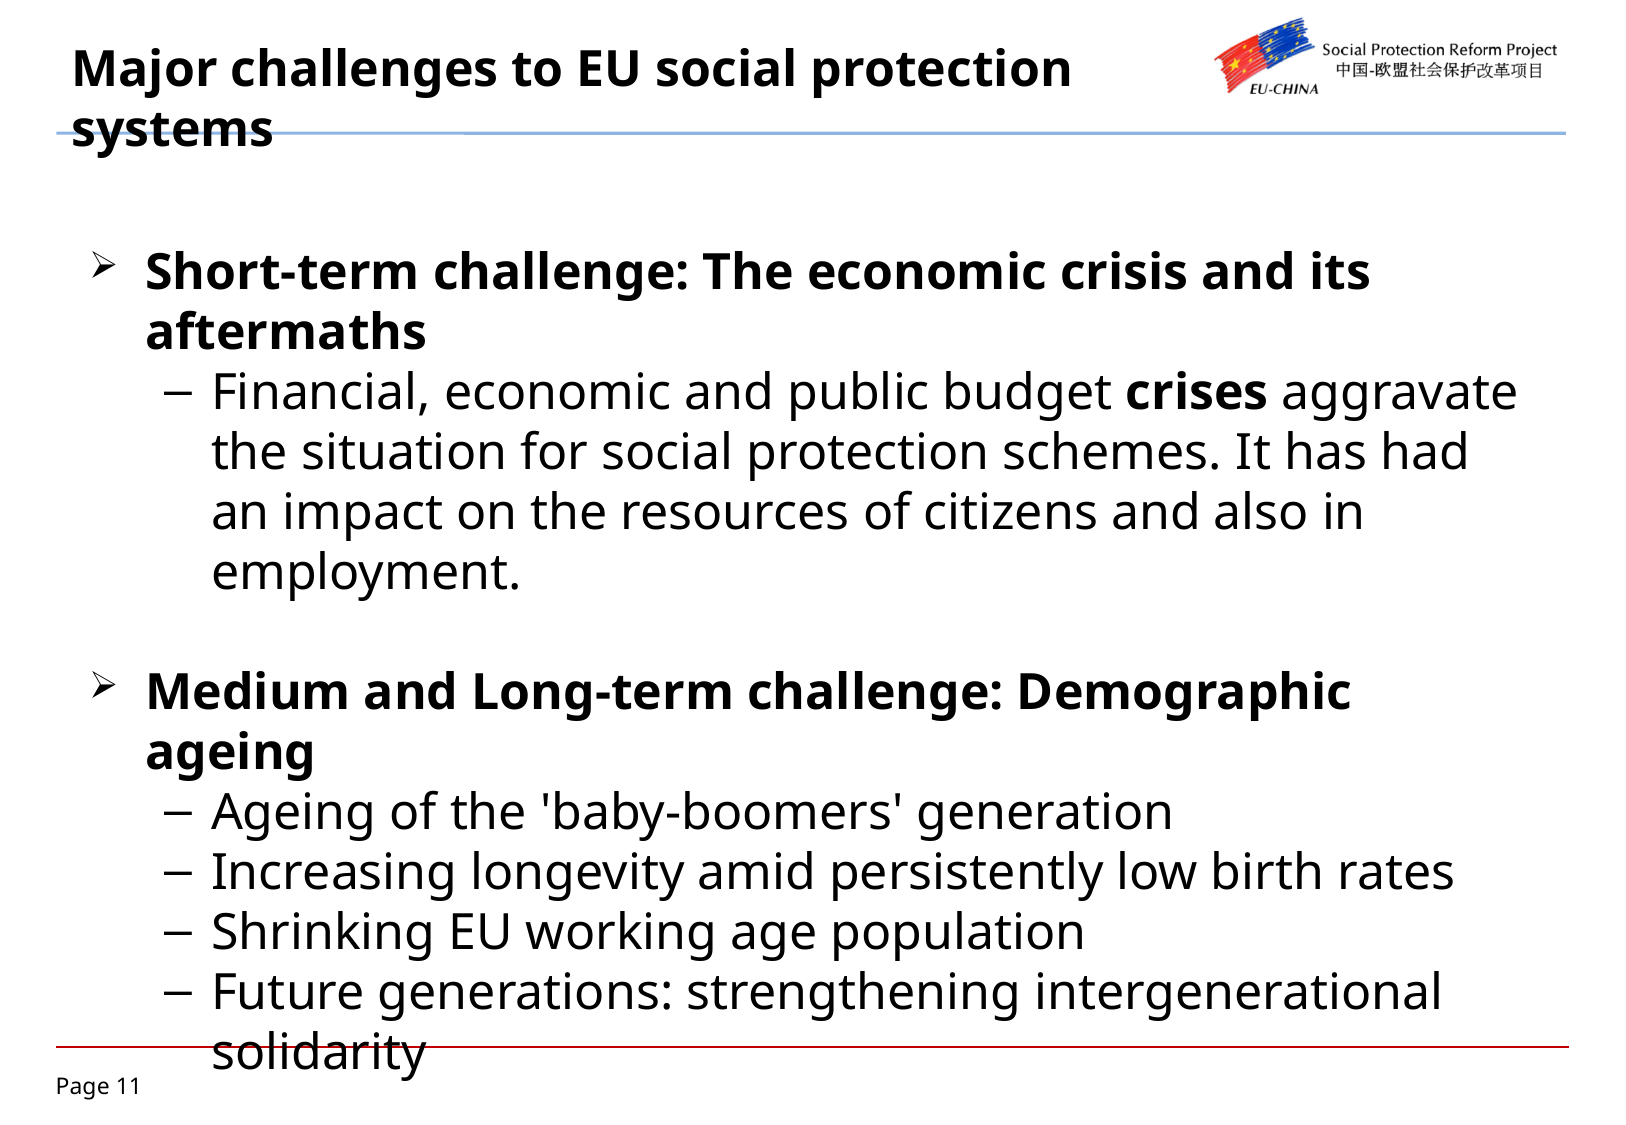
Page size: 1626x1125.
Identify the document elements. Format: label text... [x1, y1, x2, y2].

picture [1206, 10, 1567, 99]
text_box Short-term challenge: The economic crisis and its aftermaths Financial, economic and public budget crises aggravate the situation for social protection schemes. It has had an impact on the resources of citizens and also in employment. Medium and Long-term challenge: Demographic ageing Ageing of the 'baby-boomers' generation Increasing longevity amid persistently low birth rates Shrinking EU working age population Future generations: strengthening intergenerational solidarity [74, 231, 1551, 953]
text_box Major challenges to EU social protection systems [56, 28, 1191, 136]
